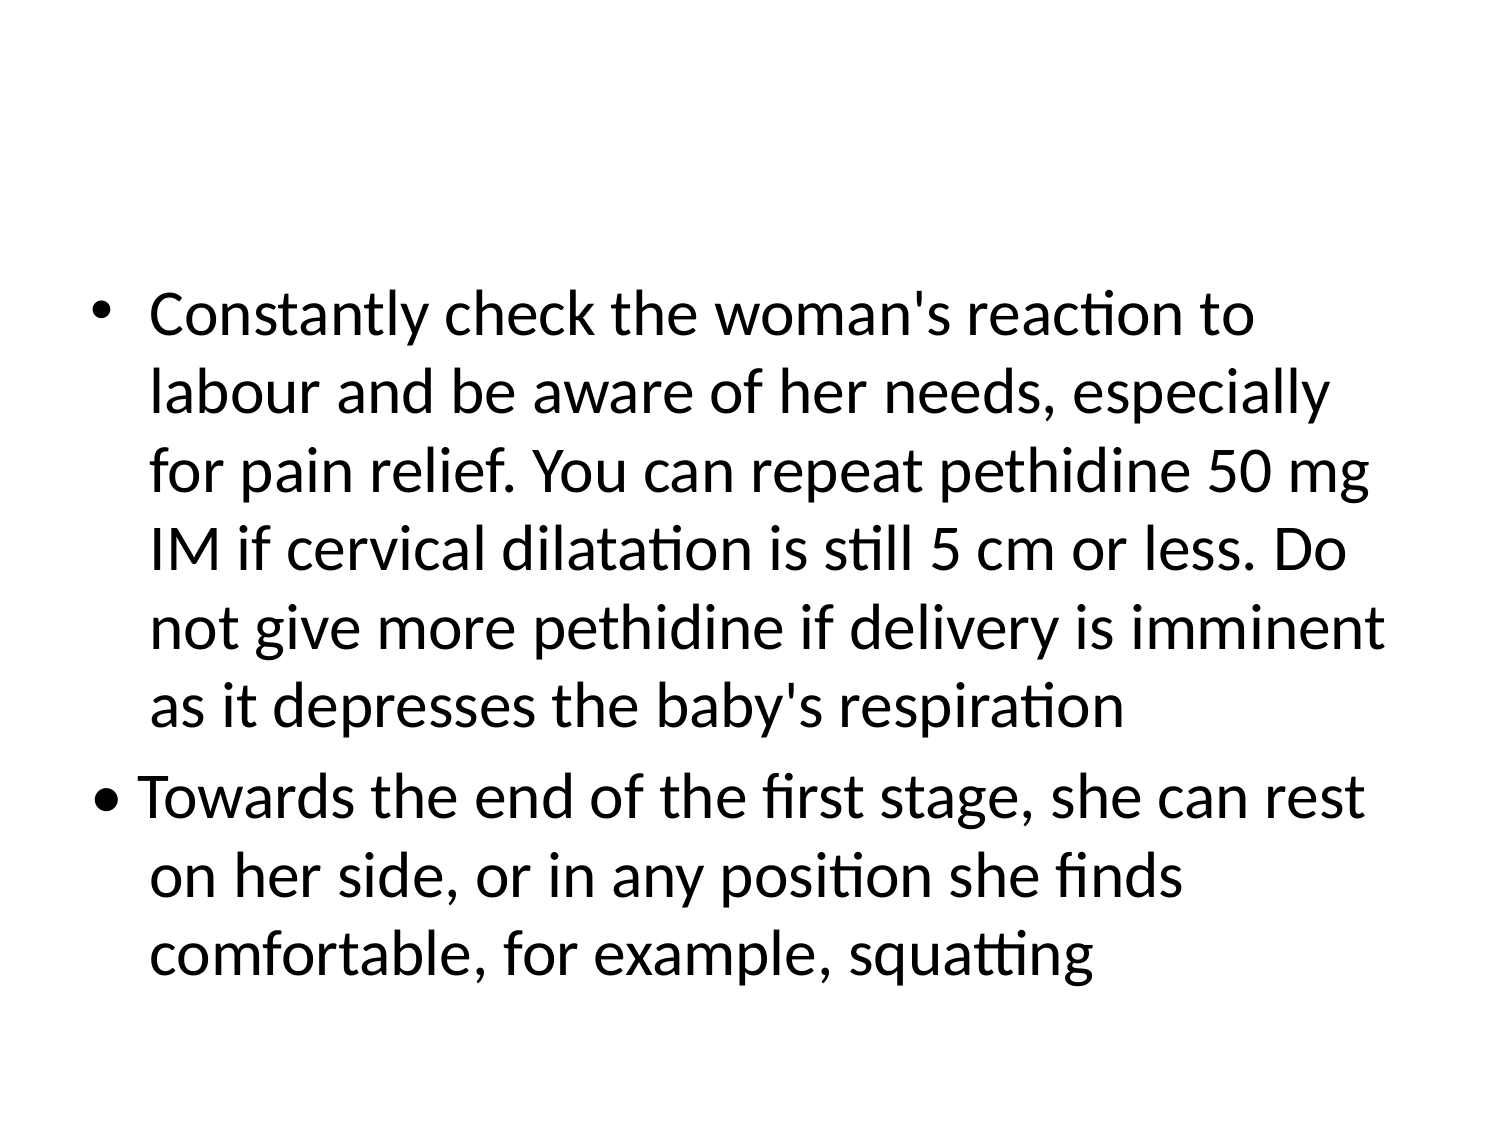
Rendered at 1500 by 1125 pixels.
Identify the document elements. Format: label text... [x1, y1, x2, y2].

list Constantly check the woman's reaction to labour and be aware of her needs, especially for pain relief. You can repeat pethidine 50 mg IM if cervical dilatation is still 5 cm or less. Do not give more pethidine if delivery is imminent as it depresses the baby's respiration • Towards the end of the first stage, she can rest on her side, or in any position she finds comfortable, for example, squatting [75, 262, 1425, 1005]
